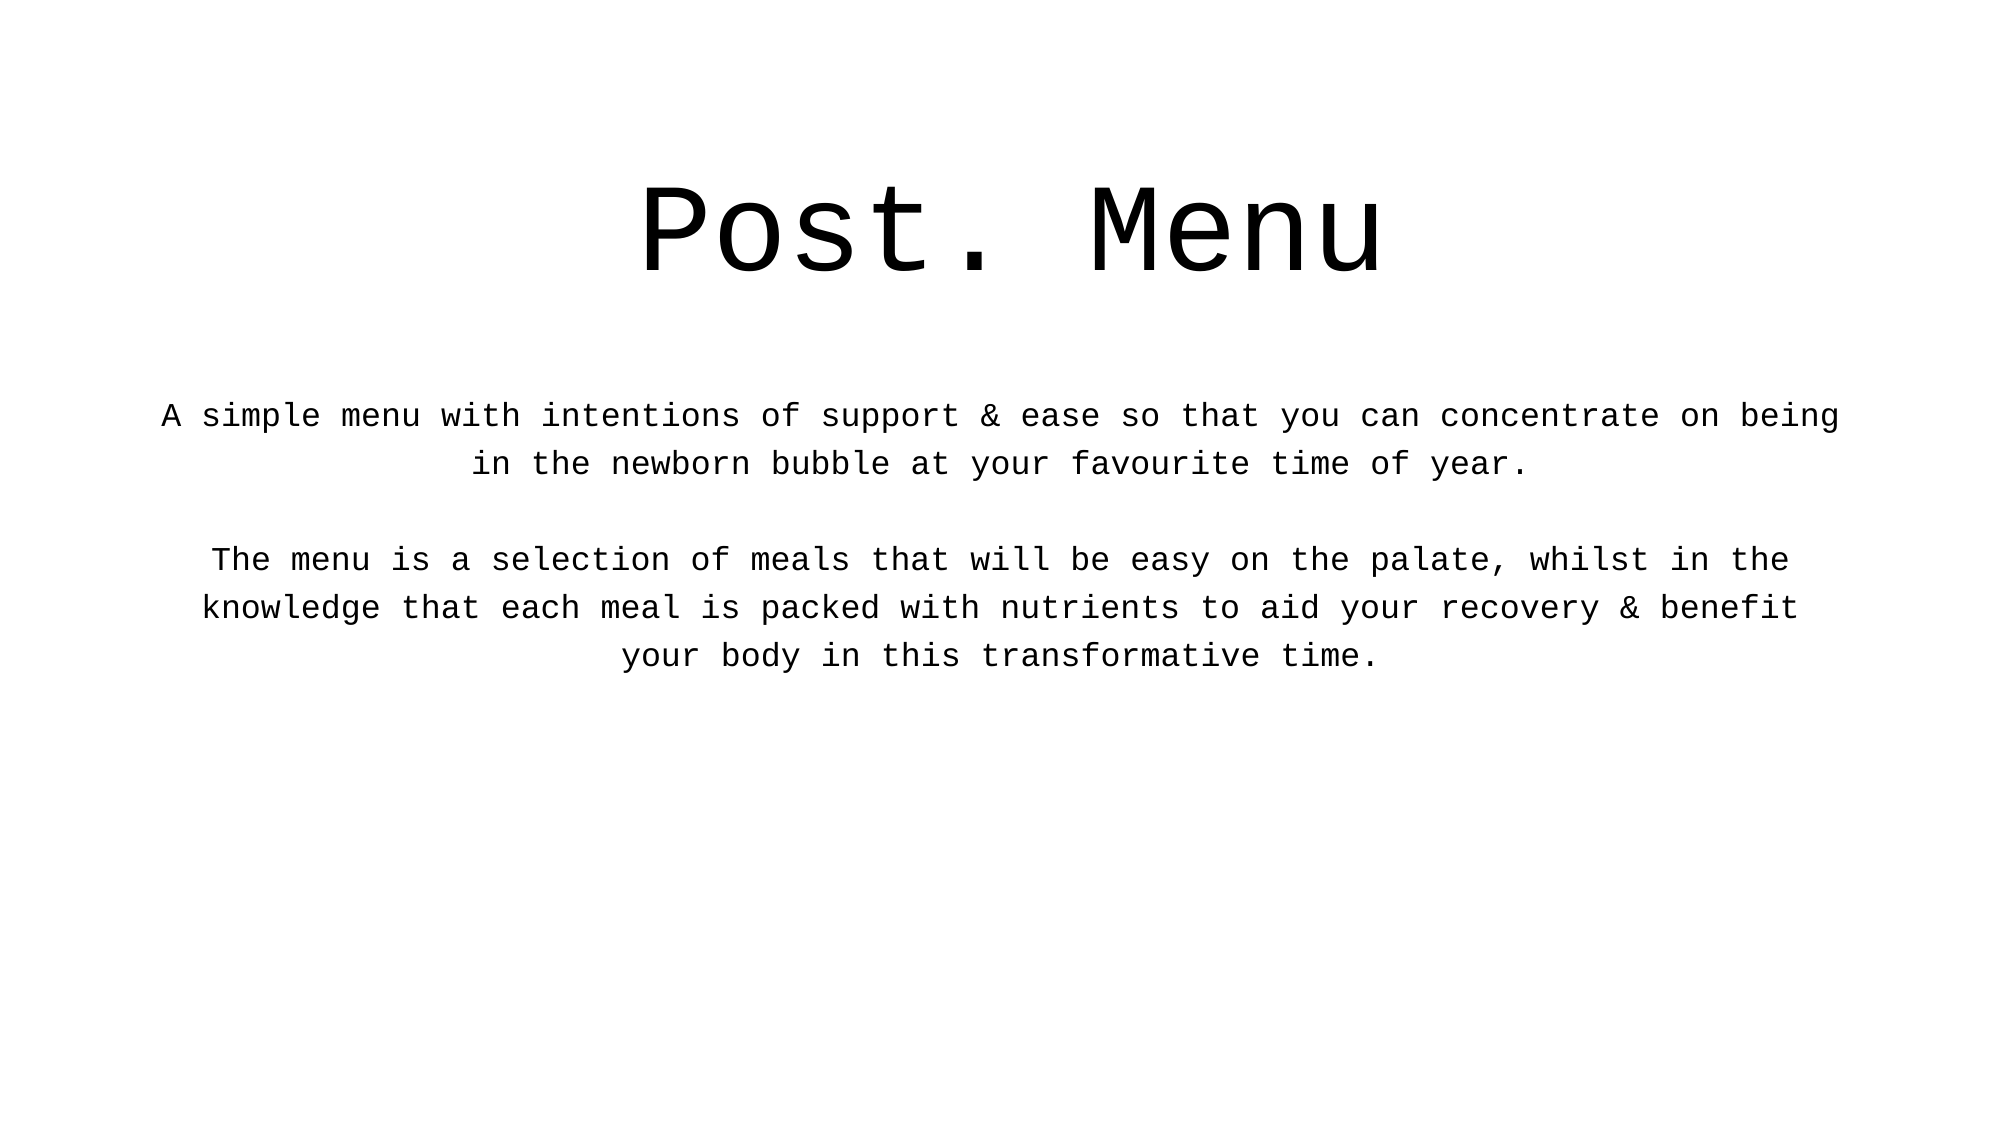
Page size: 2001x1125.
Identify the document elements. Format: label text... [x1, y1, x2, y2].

subtitle A simple menu with intentions of support & ease so that you can concentrate on being in the newborn bubble at your favourite time of year. The menu is a selection of meals that will be easy on the palate, whilst in the knowledge that each meal is packed with nutrients to aid your recovery & benefit your body in this transformative time. [139, 378, 1863, 726]
title Post. Menu [262, 116, 1763, 305]
